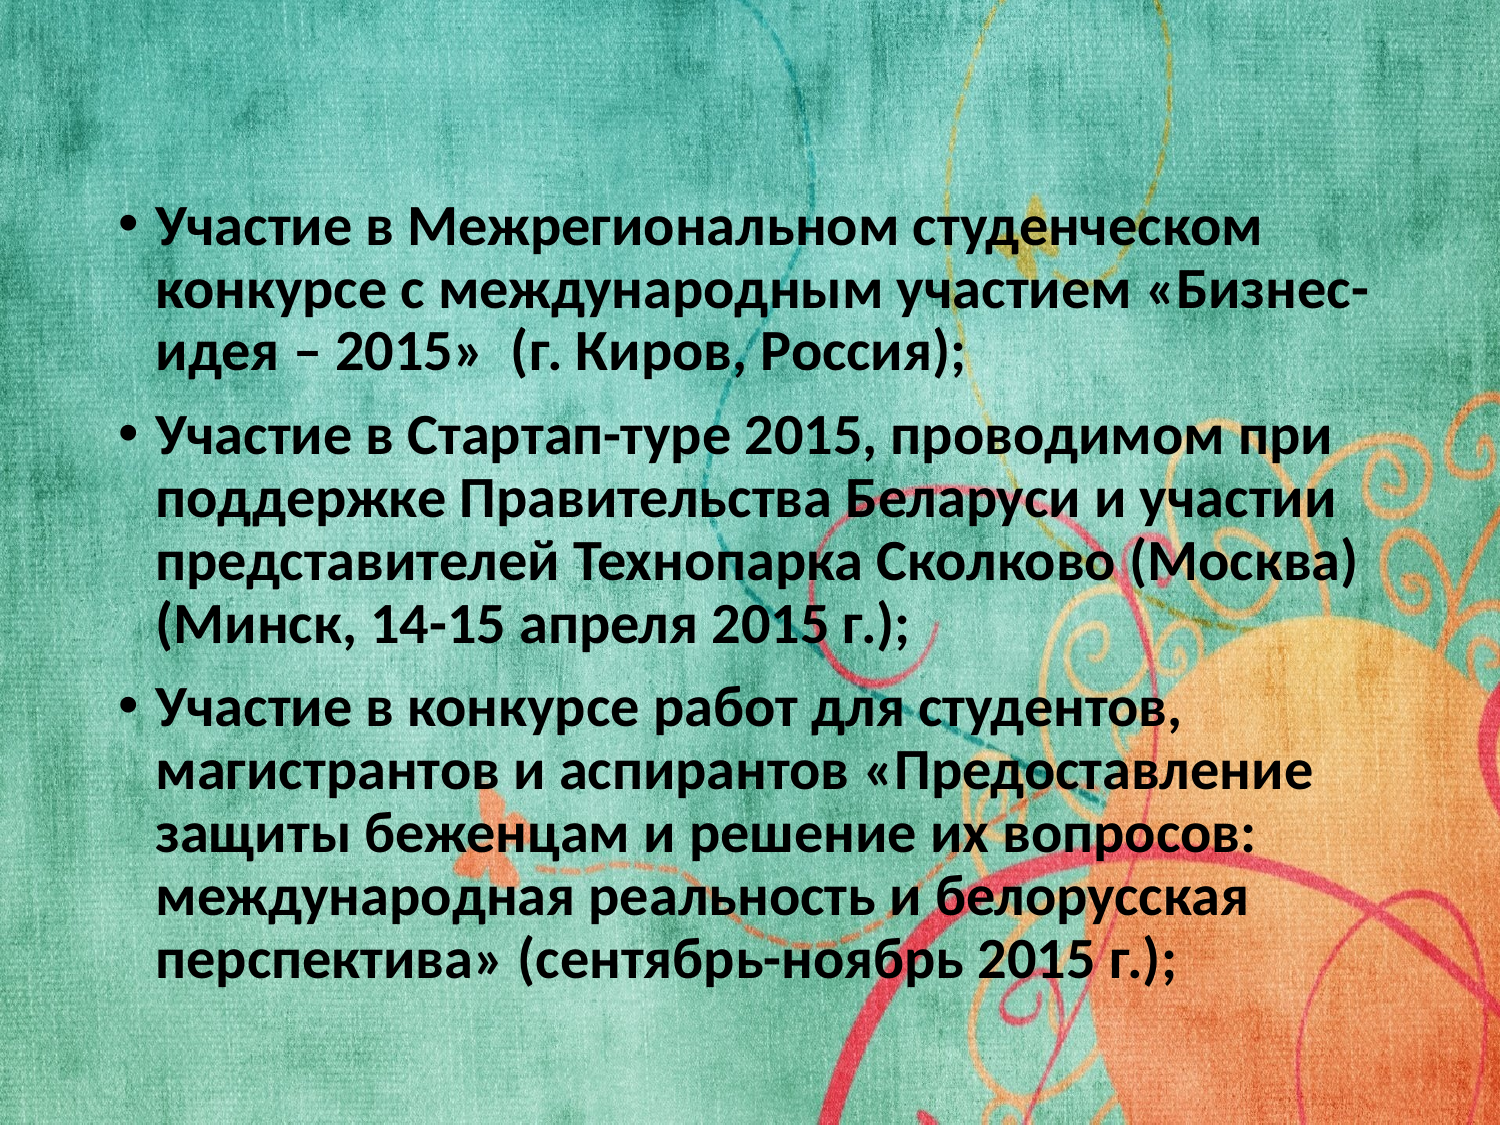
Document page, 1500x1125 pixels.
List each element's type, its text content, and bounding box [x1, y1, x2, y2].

picture [0, 0, 1500, 1125]
list Участие в Межрегиональном студенческом конкурсе с международным участием «Бизнес-идея – 2015» (г. Киров, Россия); Участие в Стартап-туре 2015, проводимом при поддержке Правительства Беларуси и участии представителей Технопарка Сколково (Москва) (Минск, 14-15 апреля 2015 г.); Участие в конкурсе работ для студентов, магистрантов и аспирантов «Предоставление защиты беженцам и решение их вопросов: международная реальность и белорусская перспектива» (сентябрь-ноябрь 2015 г.); [103, 187, 1397, 1014]
